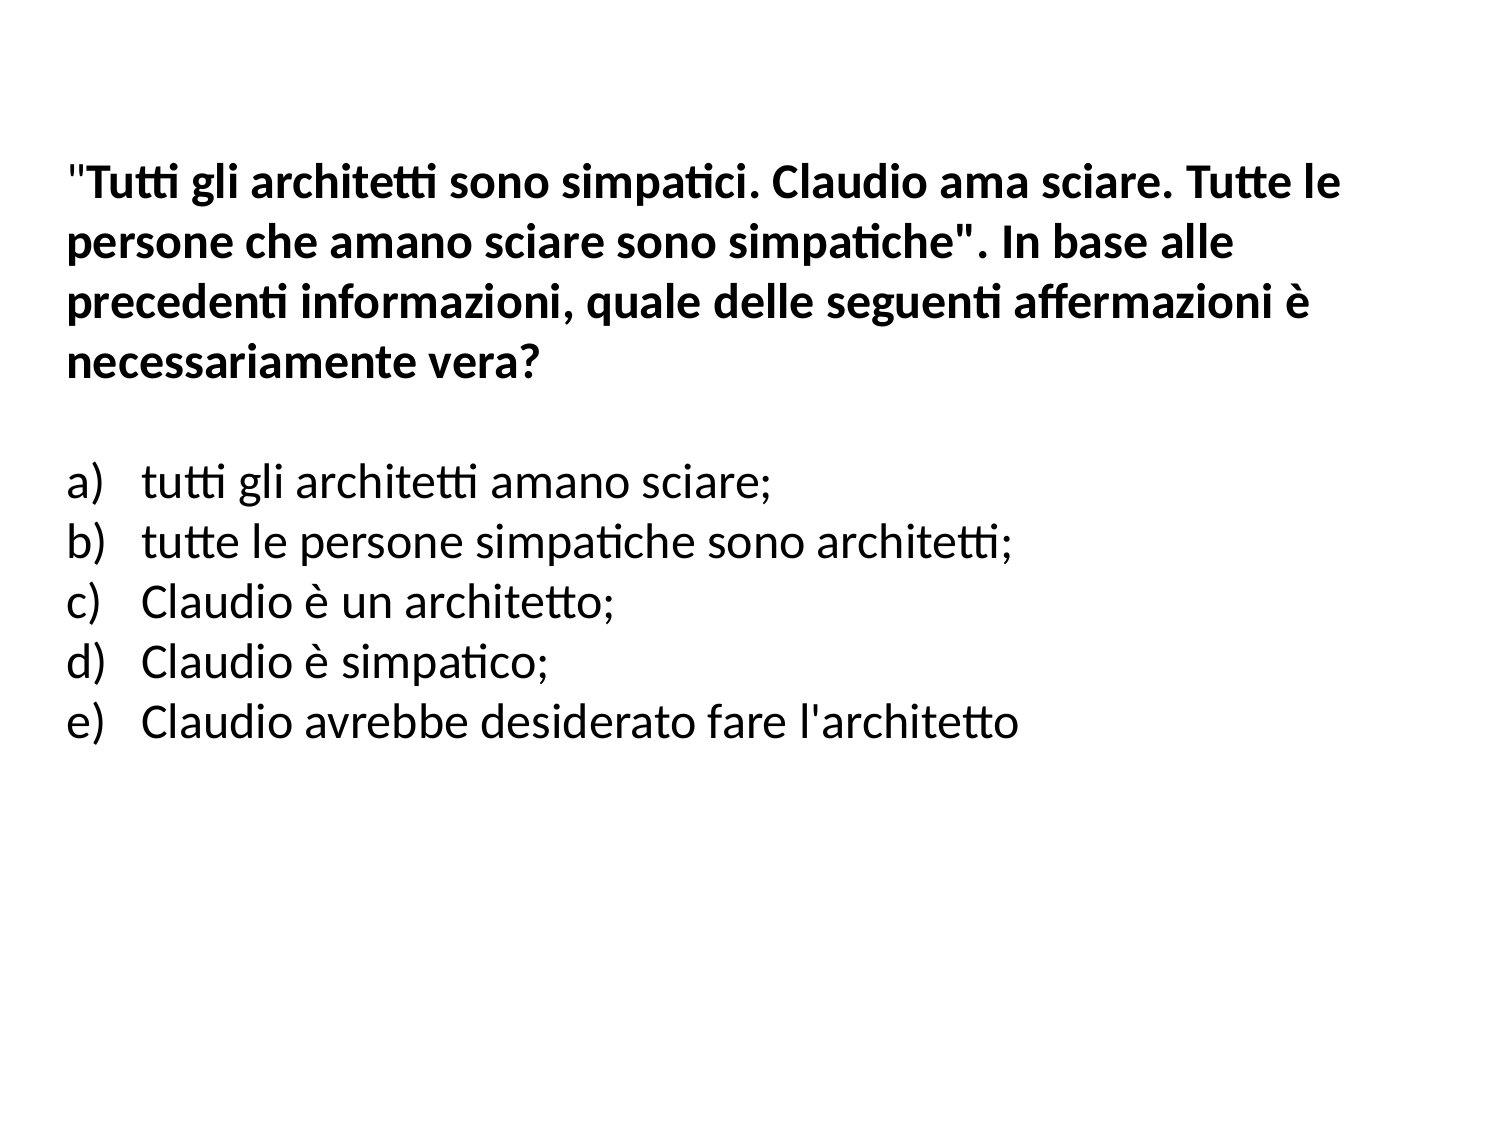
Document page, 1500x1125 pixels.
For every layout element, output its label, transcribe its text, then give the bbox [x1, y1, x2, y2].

text_box "Tutti gli architetti sono simpatici. Claudio ama sciare. Tutte le persone che amano sciare sono simpatiche". In base alle precedenti informazioni, quale delle seguenti affermazioni è necessariamente vera? tutti gli architetti amano sciare; tutte le persone simpatiche sono architetti; Claudio è un architetto; Claudio è simpatico; Claudio avrebbe desiderato fare l'architetto [51, 141, 1434, 757]
